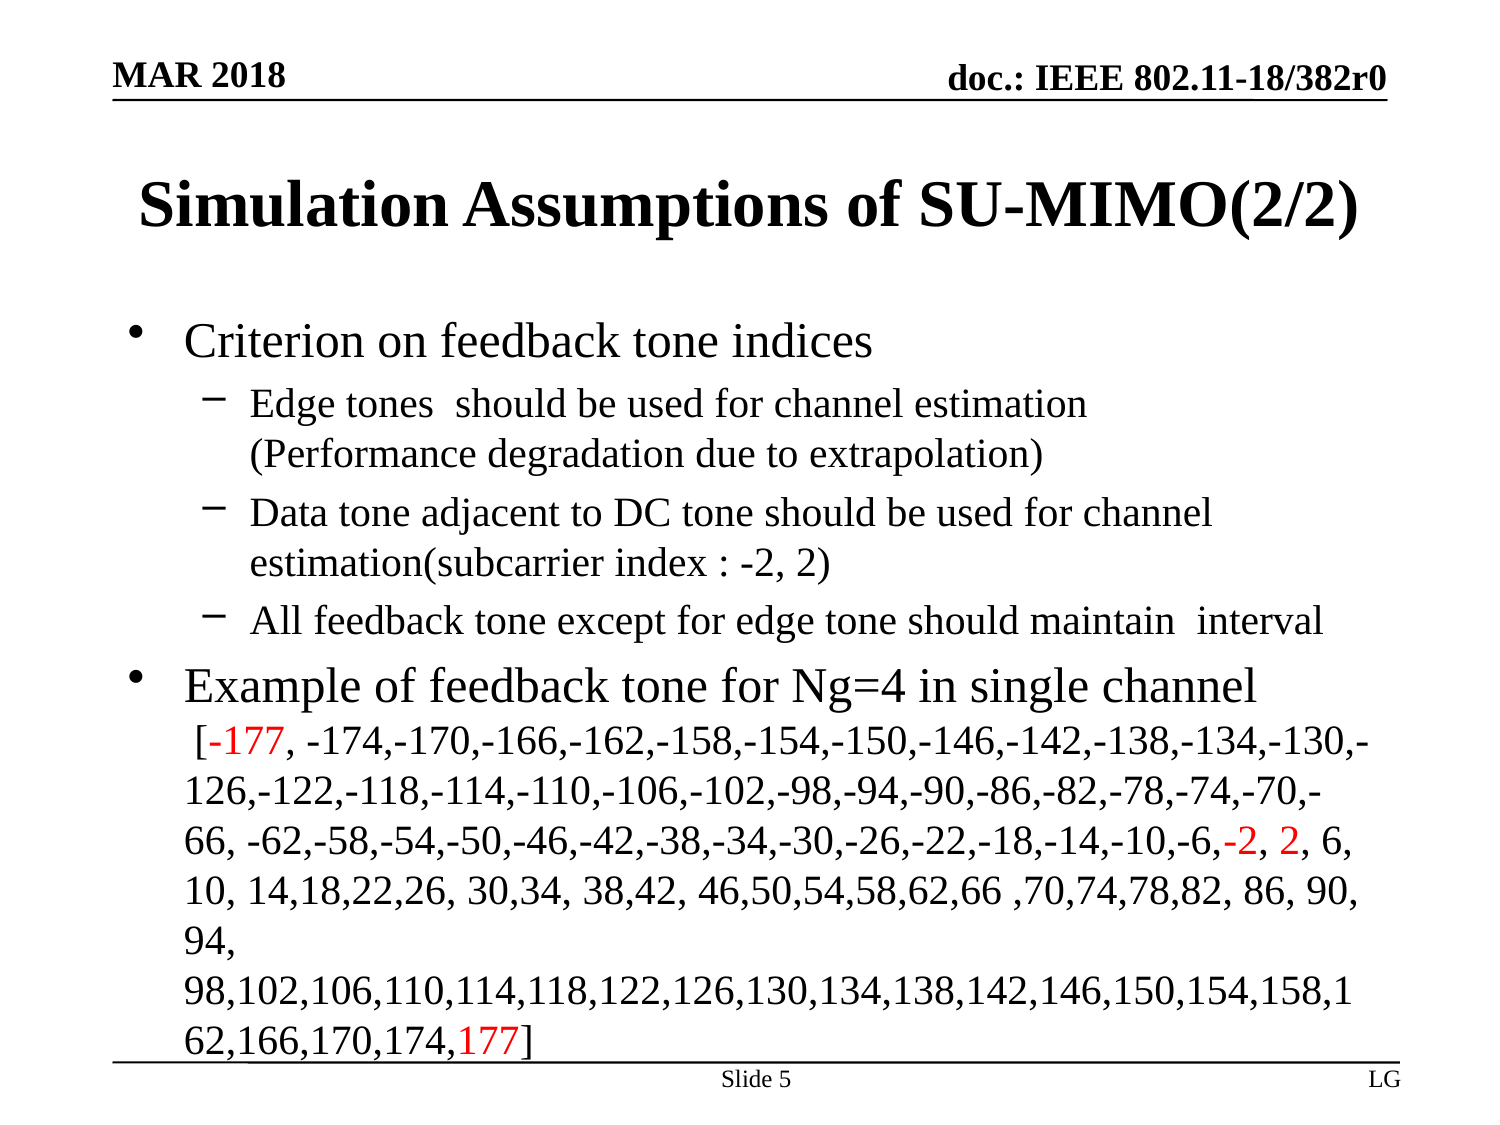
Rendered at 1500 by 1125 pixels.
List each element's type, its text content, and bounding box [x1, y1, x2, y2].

title Simulation Assumptions of SU-MIMO(2/2) [112, 112, 1388, 288]
footer LG [949, 1061, 1402, 1093]
slide_number Slide 5 [712, 1061, 800, 1093]
